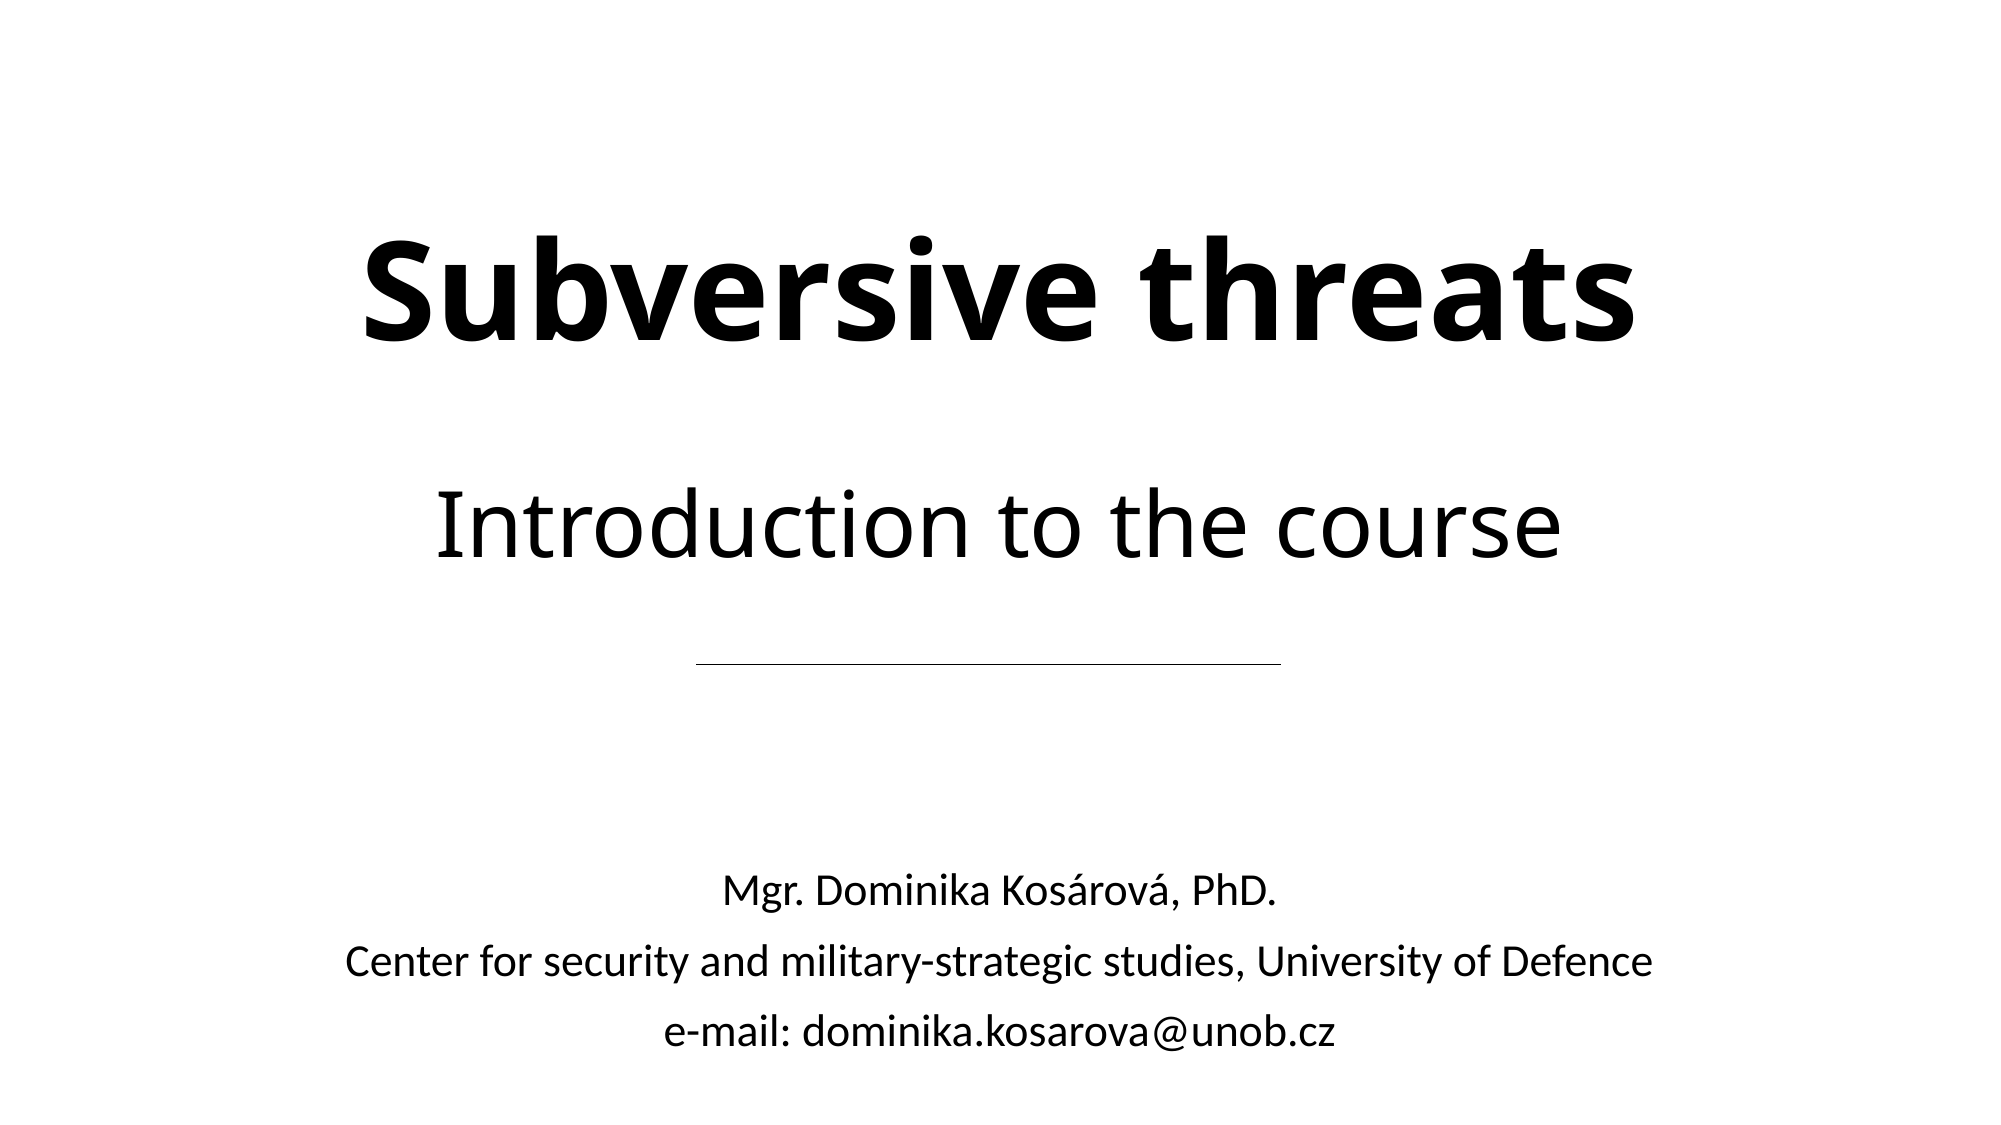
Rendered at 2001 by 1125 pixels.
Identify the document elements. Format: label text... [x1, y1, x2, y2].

subtitle Mgr. Dominika Kosárová, PhD. Center for security and military-strategic studies, University of Defence e-mail: dominika.kosarova@unob.cz [249, 858, 1750, 1059]
title Subversive threats Introduction to the course [249, 192, 1750, 585]
